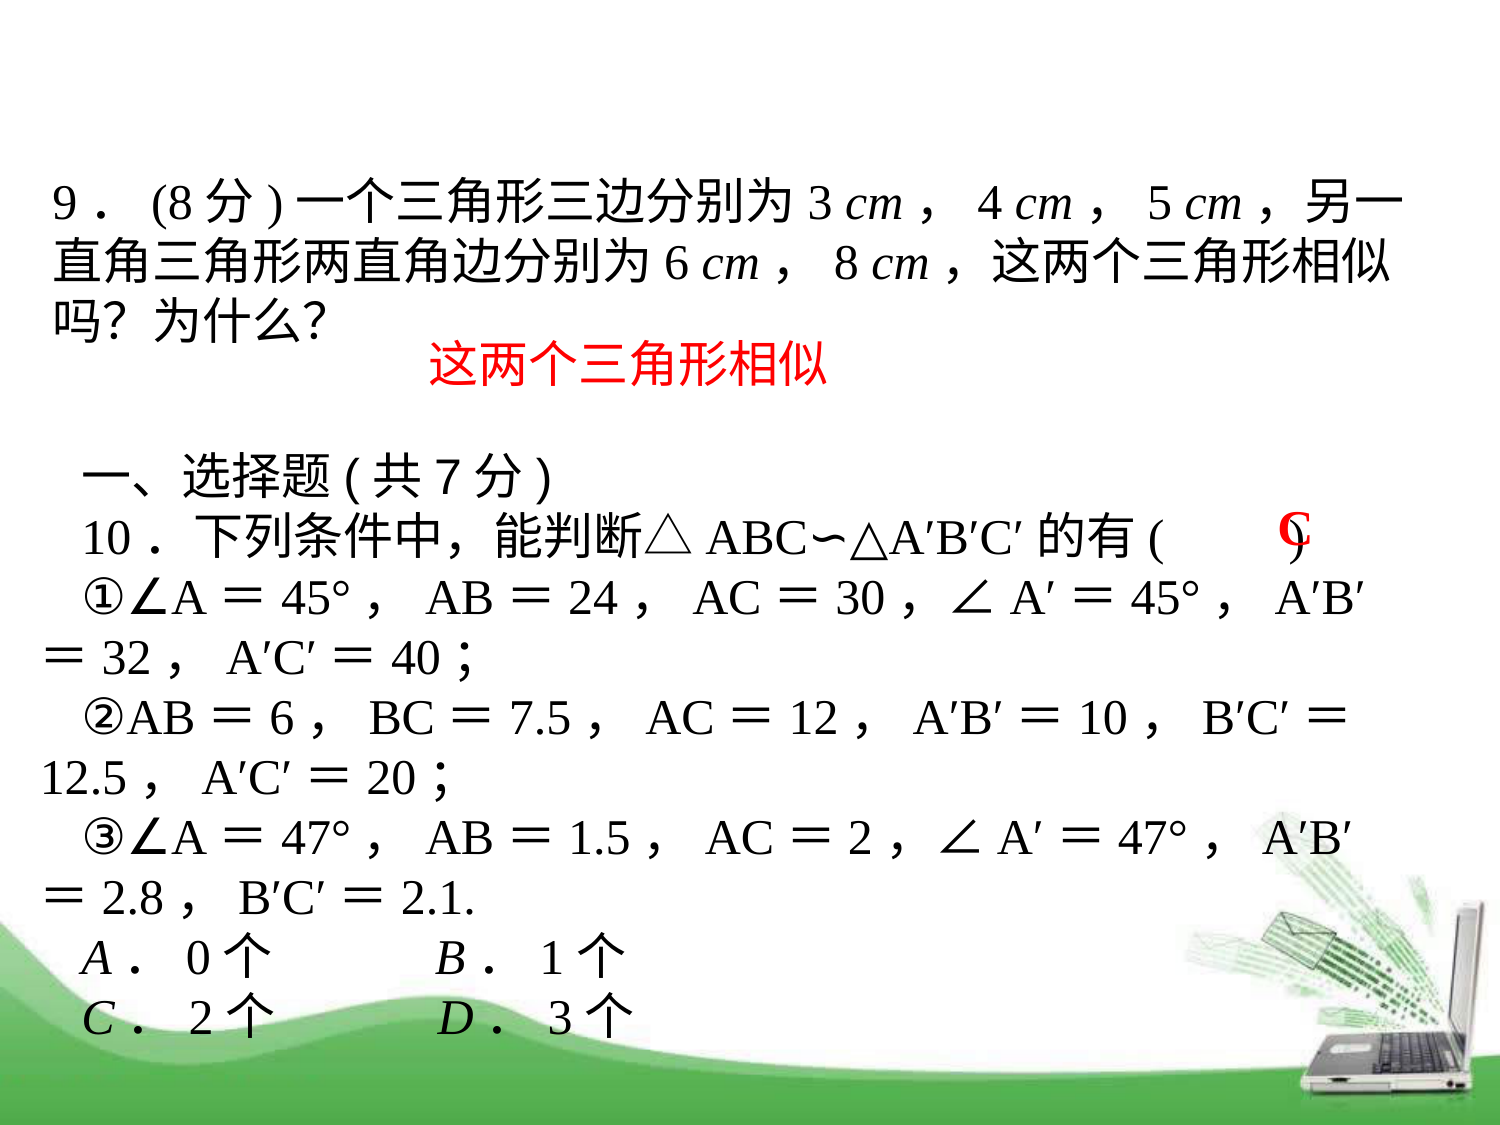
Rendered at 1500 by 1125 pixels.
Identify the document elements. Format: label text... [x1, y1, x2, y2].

picture [0, 0, 1500, 1125]
text_box 一、选择题(共7分) 10．下列条件中，能判断△ABC∽△A′B′C′的有( ) ①∠A＝45°，AB＝24，AC＝30，∠A′＝45°，A′B′＝32，A′C′＝40； ②AB＝6，BC＝7.5，AC＝12，A′B′＝10，B′C′＝12.5，A′C′＝20； ③∠A＝47°，AB＝1.5，AC＝2，∠A′＝47°，A′B′＝2.8，B′C′＝2.1. A．0个 B．1个 C．2个 D．3个 [24, 437, 1413, 1052]
text_box 这两个三角形相似 [413, 325, 855, 400]
text_box 9．(8分)一个三角形三边分别为3 cm，4 cm，5 cm，另一直角三角形两直角边分别为6 cm，8 cm，这两个三角形相似吗？为什么？ [37, 162, 1463, 358]
text_box C [1262, 487, 1343, 563]
